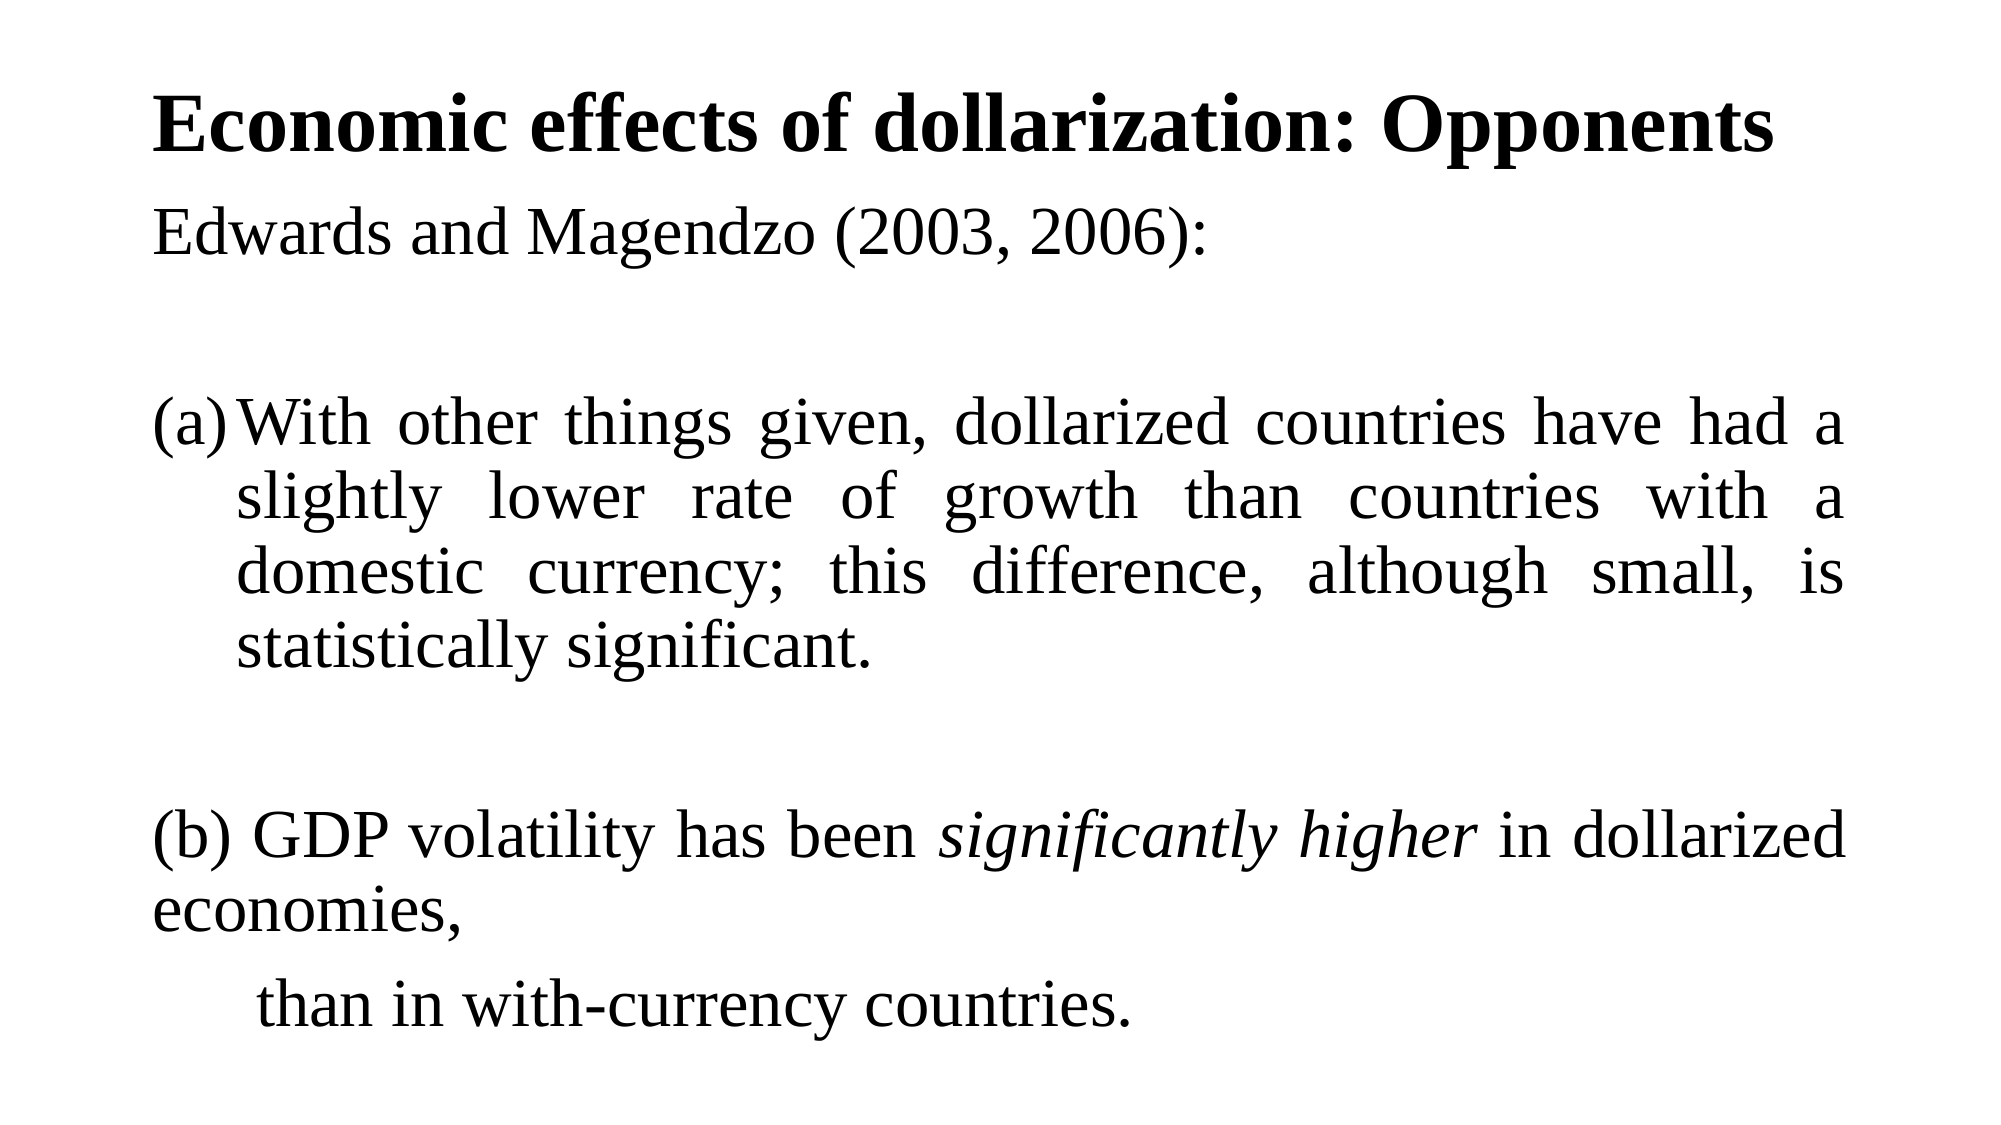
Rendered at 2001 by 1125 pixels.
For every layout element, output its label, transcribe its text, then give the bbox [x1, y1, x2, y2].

list Edwards and Magendzo (2003, 2006): With other things given, dollarized countries have had a slightly lower rate of growth than countries with a domestic currency; this difference, although small, is statistically significant. (b) GDP volatility has been significantly higher in dollarized economies, than in with-currency countries. [137, 187, 1863, 1066]
title Economic effects of dollarization: Opponents [137, 59, 1863, 187]
